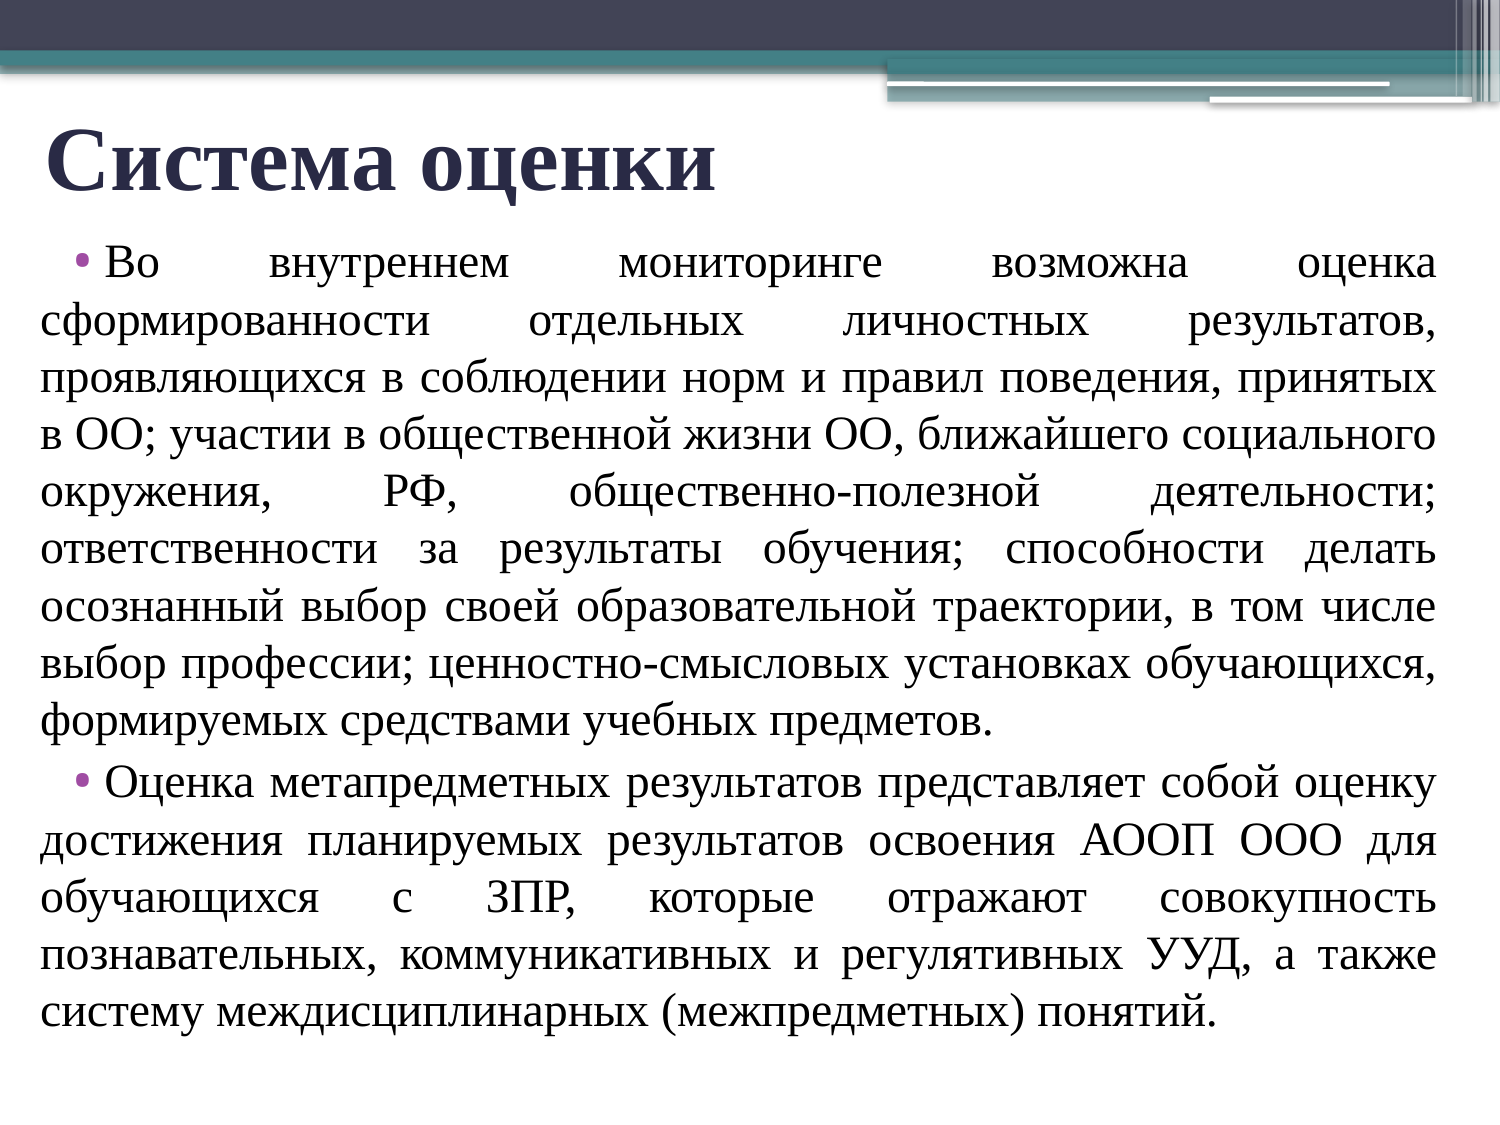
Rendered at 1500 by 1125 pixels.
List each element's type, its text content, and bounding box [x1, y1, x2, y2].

title Система оценки [29, 66, 1380, 222]
list Во внутреннем мониторинге возможна оценка сформированности отдельных личностных результатов, проявляющихся в соблюдении норм и правил поведения, принятых в ОО; участии в общественной жизни ОО, ближайшего социального окружения, РФ, общественно-полезной деятельности; ответственности за результаты обучения; способности делать осознанный выбор своей образовательной траектории, в том числе выбор профессии; ценностно-смысловых установках обучающихся, формируемых средствами учебных предметов. Оценка метапредметных результатов представляет собой оценку достижения планируемых результатов освоения АООП ООО для обучающихся с ЗПР, которые отражают совокупность познавательных, коммуникативных и регулятивных УУД, а также систему междисциплинарных (межпредметных) понятий. [0, 222, 1454, 1090]
